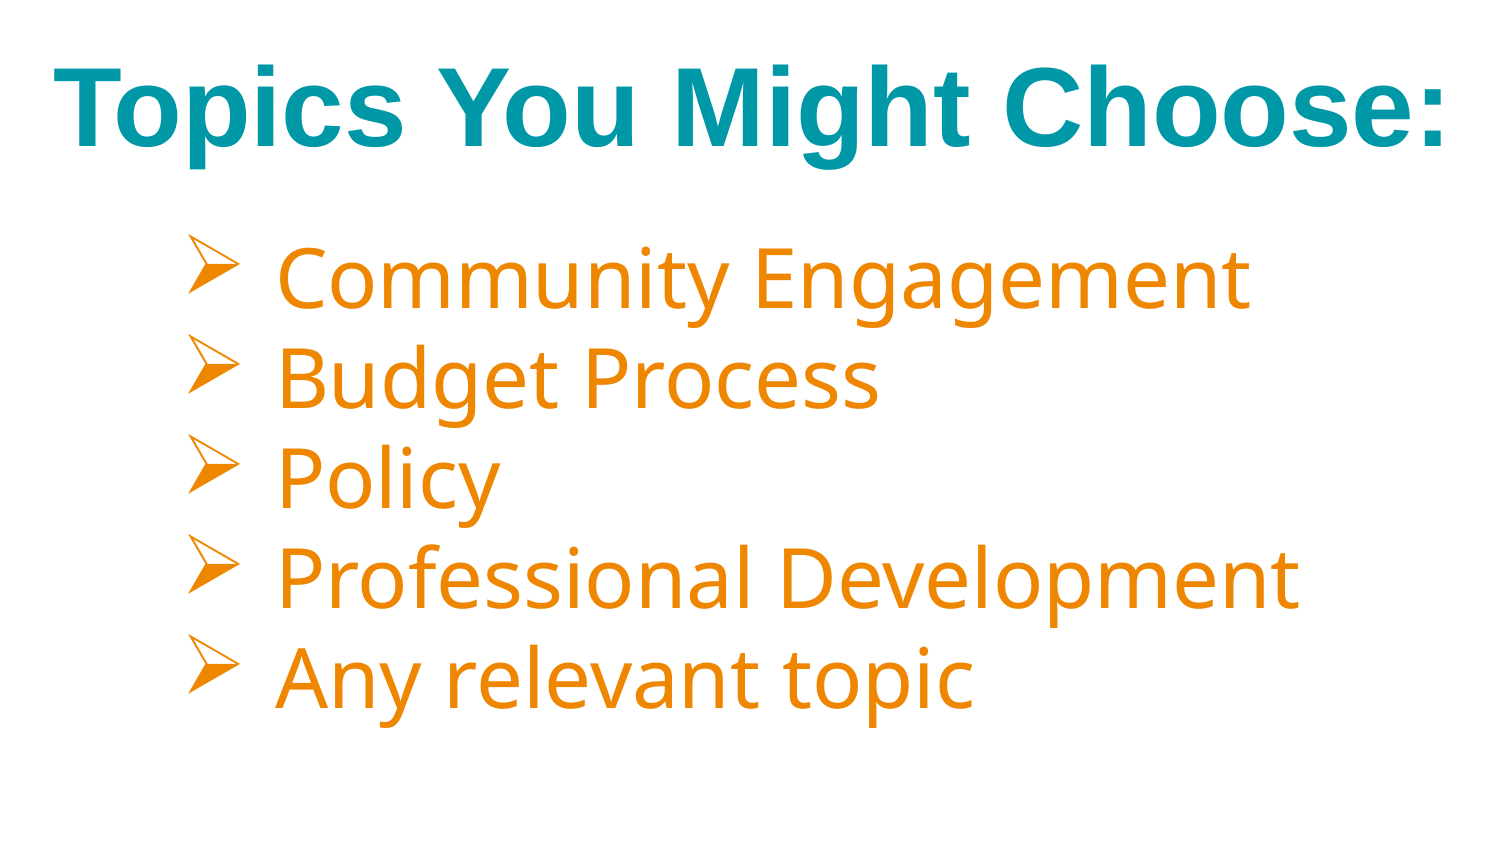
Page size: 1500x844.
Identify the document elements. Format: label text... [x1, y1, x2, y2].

text_box Community Engagement Budget Process Policy Professional Development Any relevant topic [166, 217, 1317, 768]
text_box Topics You Might Choose: [38, 26, 1469, 177]
